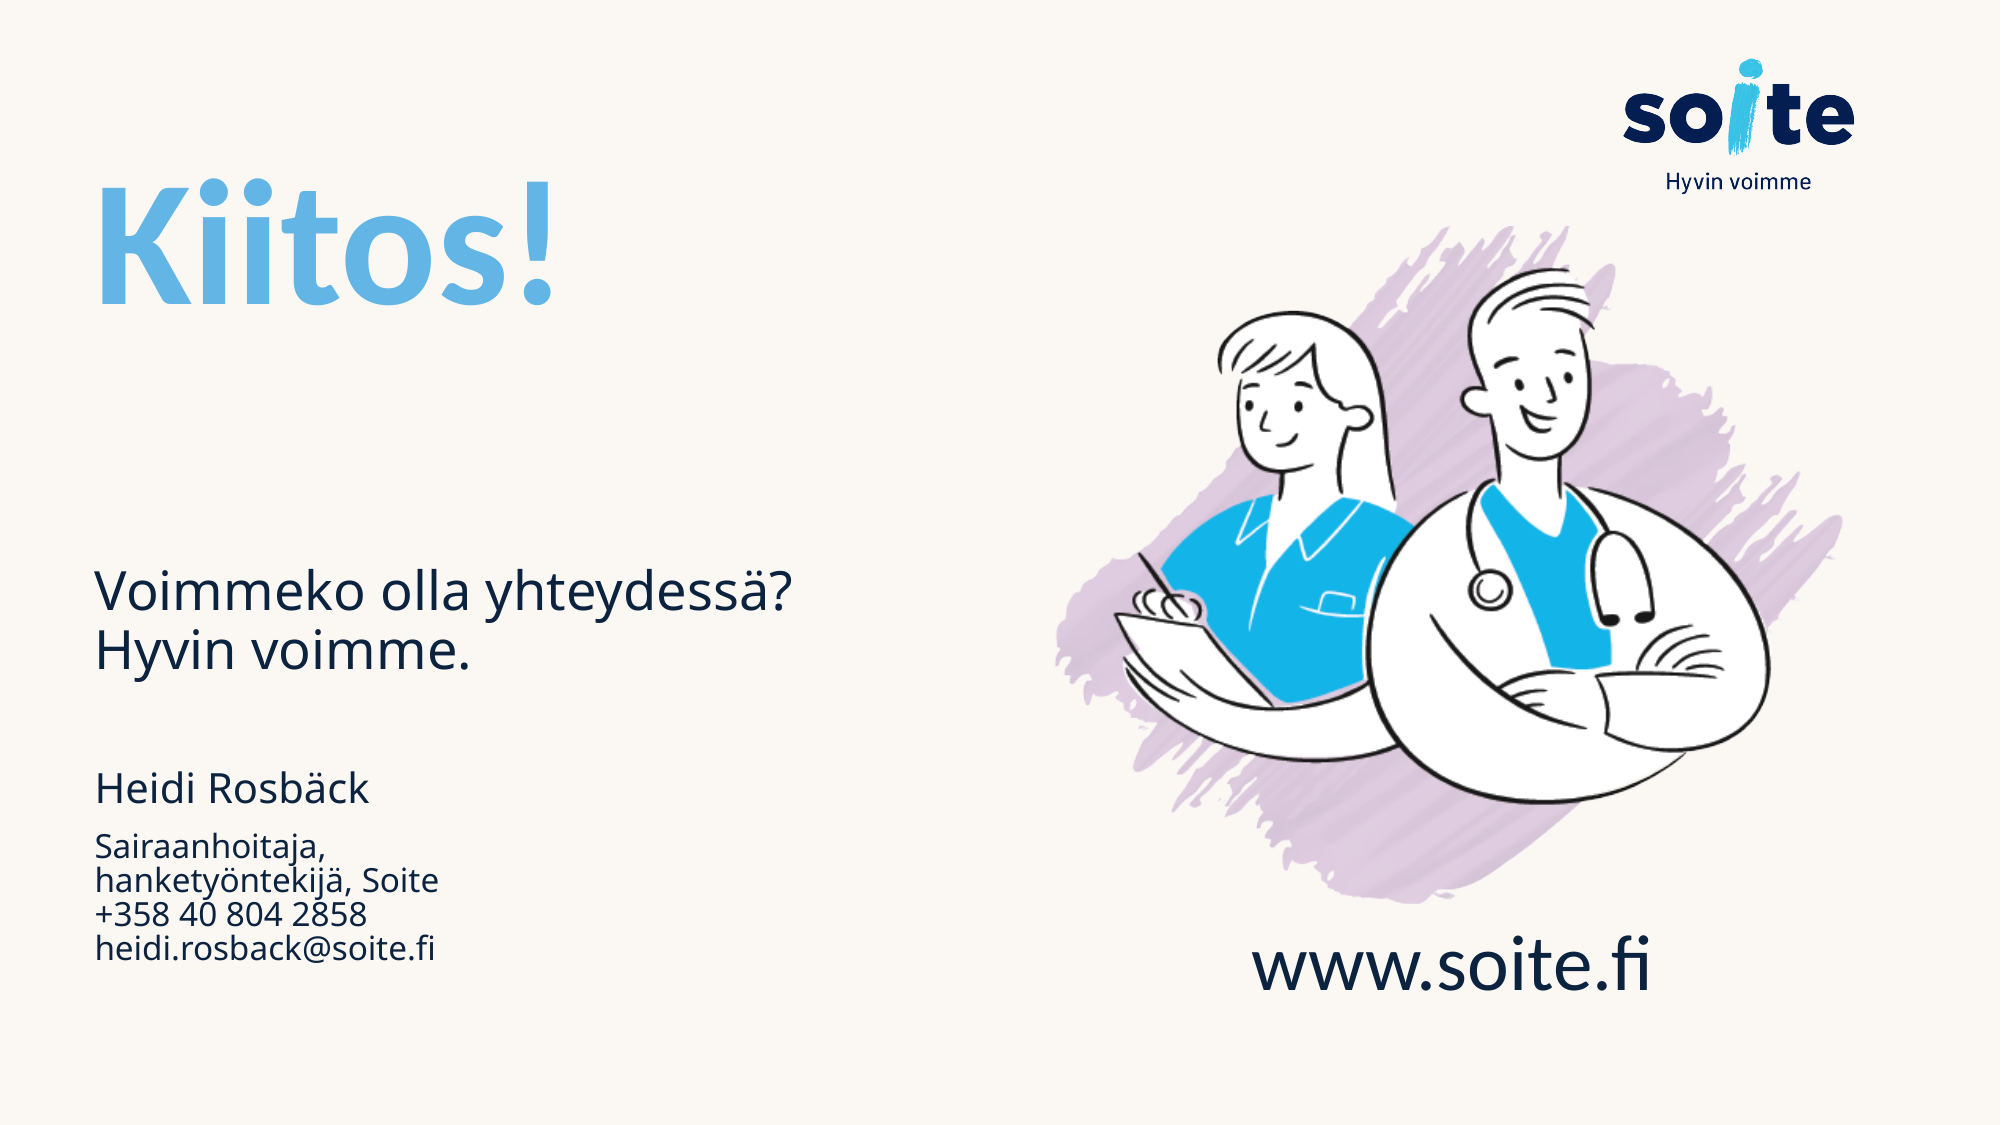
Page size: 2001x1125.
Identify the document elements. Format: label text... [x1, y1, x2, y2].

picture [999, 13, 1931, 904]
list Voimmeko olla yhteydessä? Hyvin voimme. [94, 564, 920, 711]
title Kiitos! [94, 166, 920, 542]
list Heidi Rosbäck [94, 761, 920, 818]
list Sairaanhoitaja, hanketyöntekijä, Soite +358 40 804 2858 heidi.rosback@soite.fi [94, 831, 920, 988]
